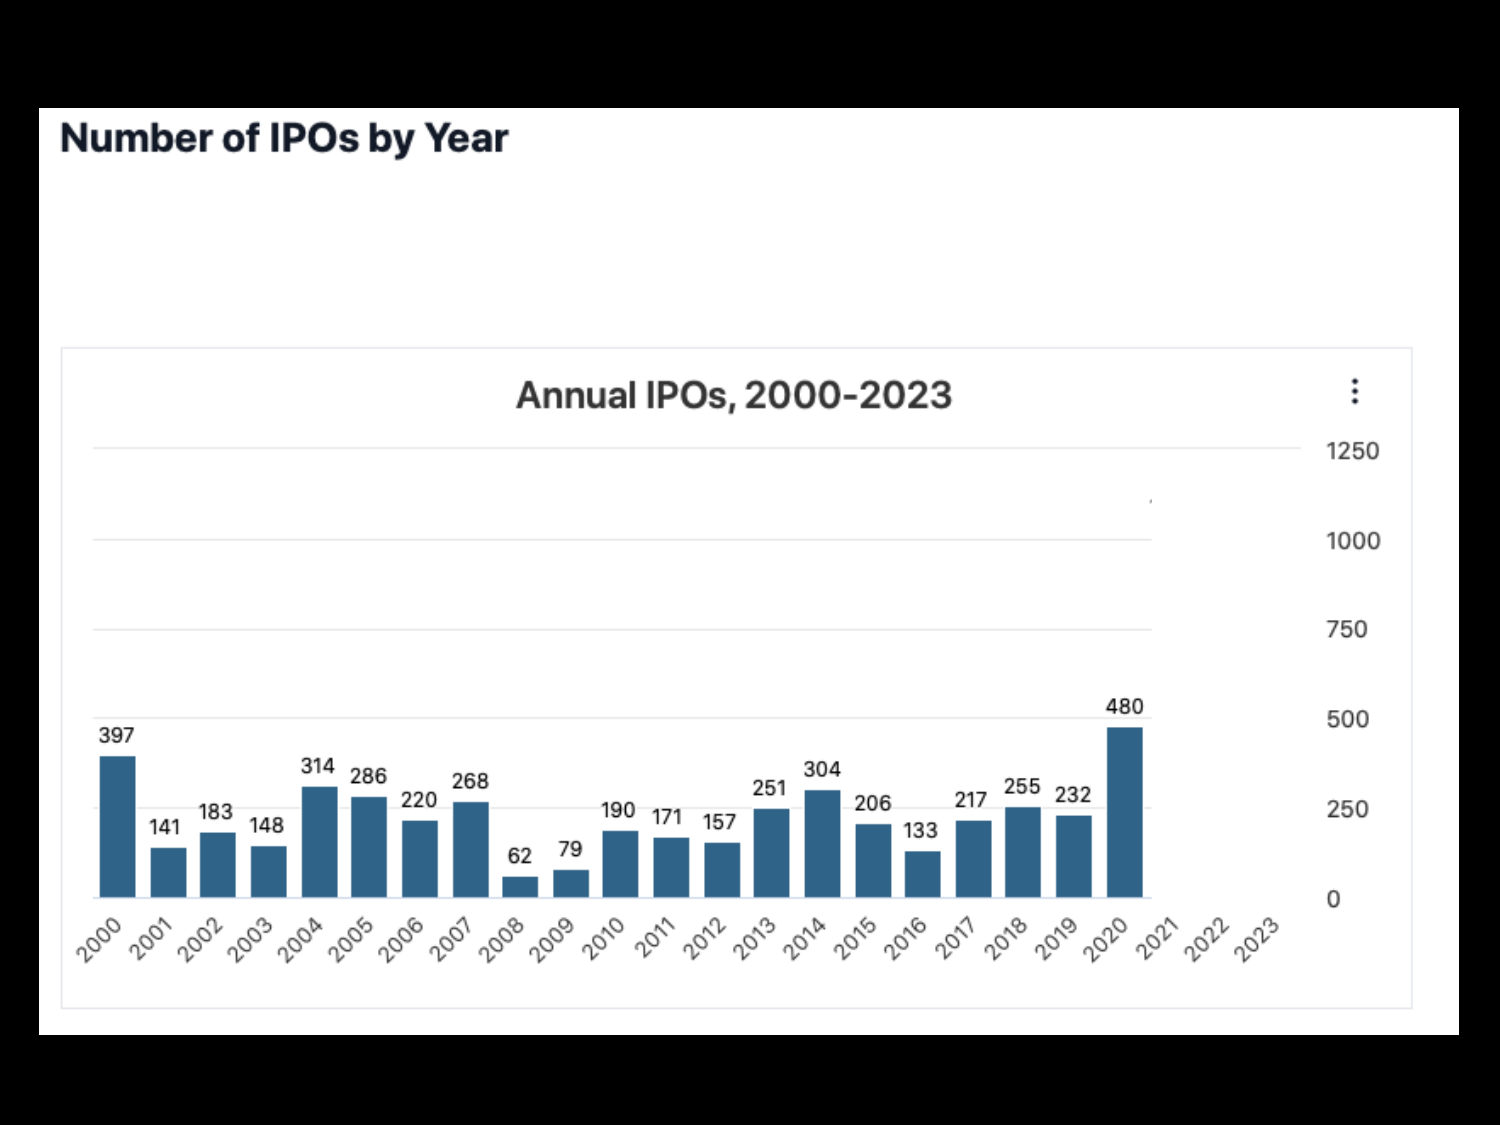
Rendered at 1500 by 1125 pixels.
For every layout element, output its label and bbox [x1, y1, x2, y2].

picture [39, 107, 1459, 1036]
